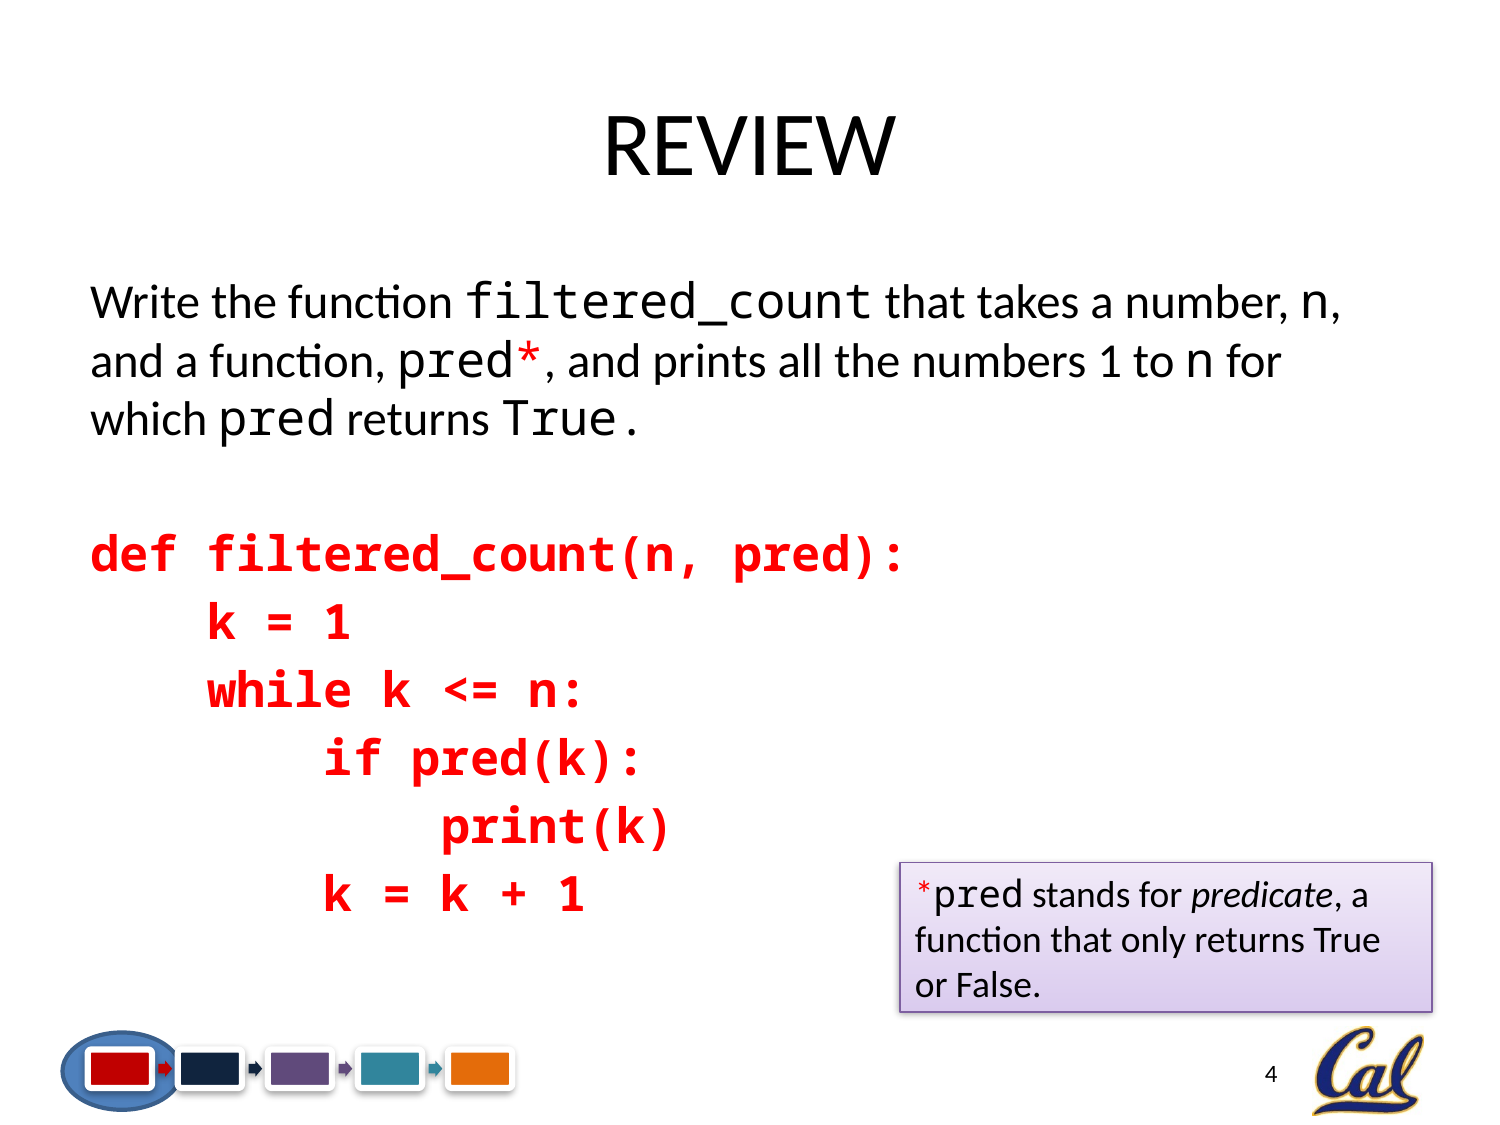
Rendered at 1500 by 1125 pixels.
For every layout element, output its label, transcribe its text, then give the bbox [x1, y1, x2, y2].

list Write the function filtered_count that takes a number, n, and a function, pred*, and prints all the numbers 1 to n for which pred returns True. def filtered_count(n, pred): k = 1 while k <= n: if pred(k): print(k) k = k + 1 [75, 262, 1425, 1005]
picture [1312, 1026, 1424, 1116]
text_box *pred stands for predicate, a function that only returns True or False. [899, 862, 1433, 1013]
title Review [75, 45, 1425, 233]
